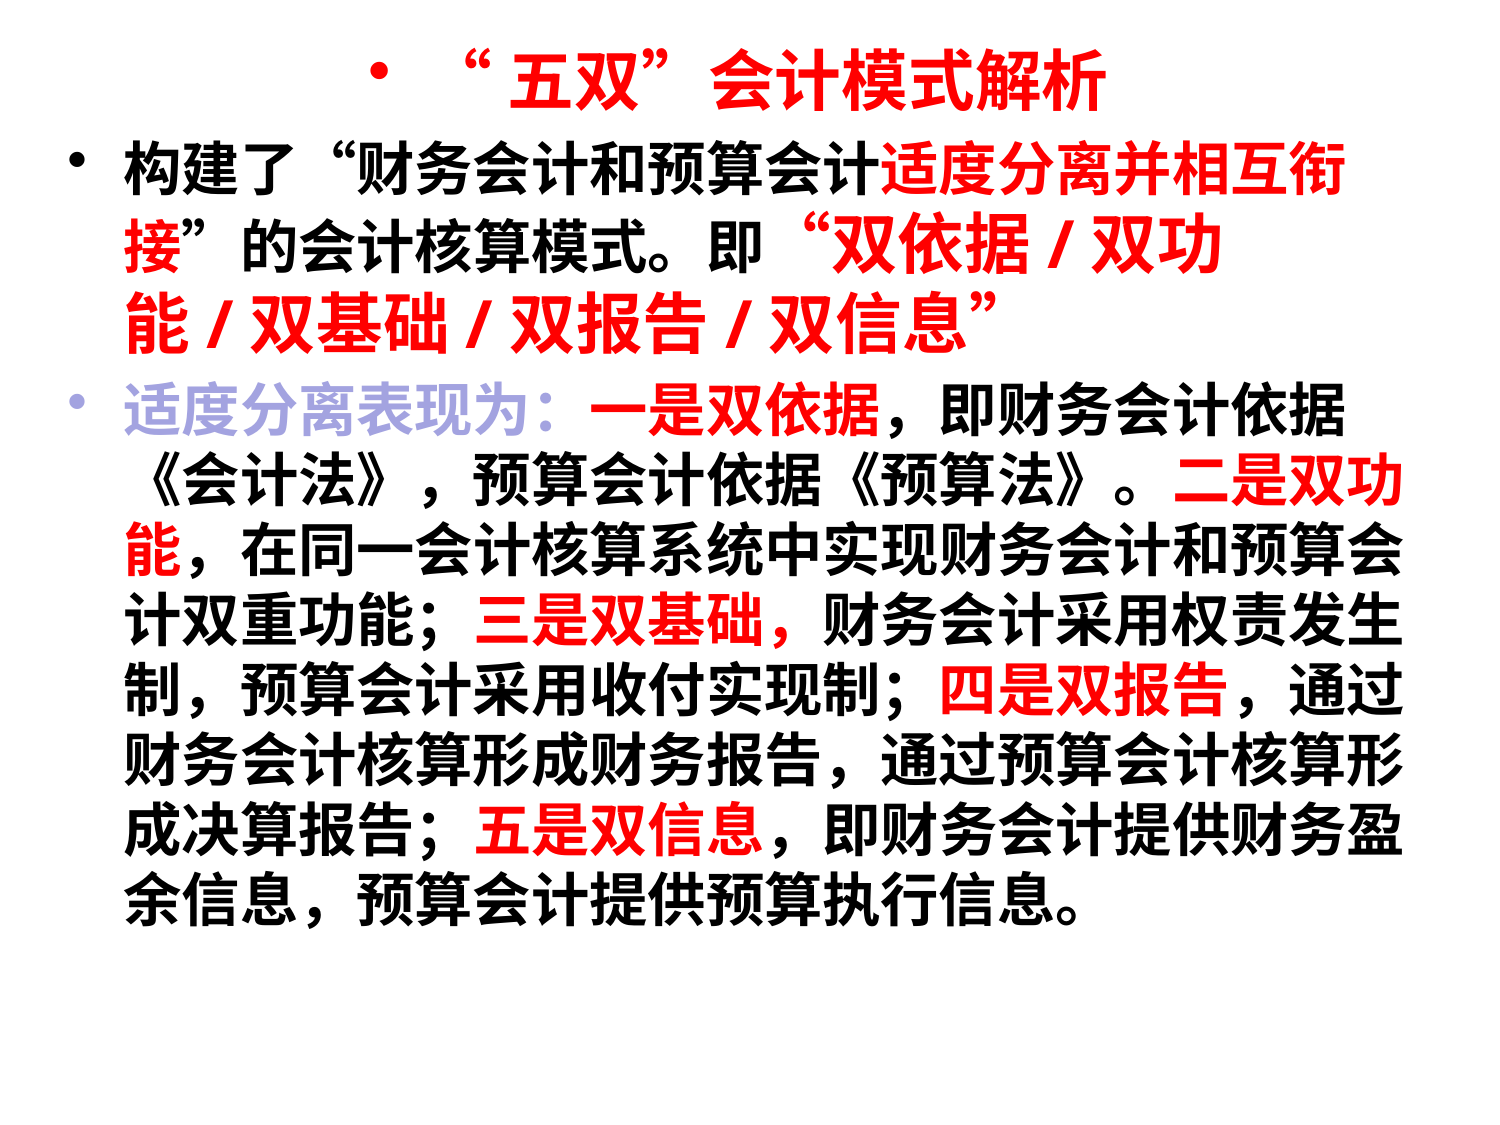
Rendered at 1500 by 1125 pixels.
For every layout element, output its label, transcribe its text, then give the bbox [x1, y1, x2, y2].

list “五双”会计模式解析 构建了“财务会计和预算会计适度分离并相互衔接”的会计核算模式。即“双依据/双功能/双基础/双报告/双信息” 适度分离表现为：一是双依据，即财务会计依据《会计法》，预算会计依据《预算法》。二是双功能，在同一会计核算系统中实现财务会计和预算会计双重功能；三是双基础，财务会计采用权责发生制，预算会计采用收付实现制；四是双报告，通过财务会计核算形成财务报告，通过预算会计核算形成决算报告；五是双信息，即财务会计提供财务盈余信息，预算会计提供预算执行信息。 [52, 30, 1426, 1089]
